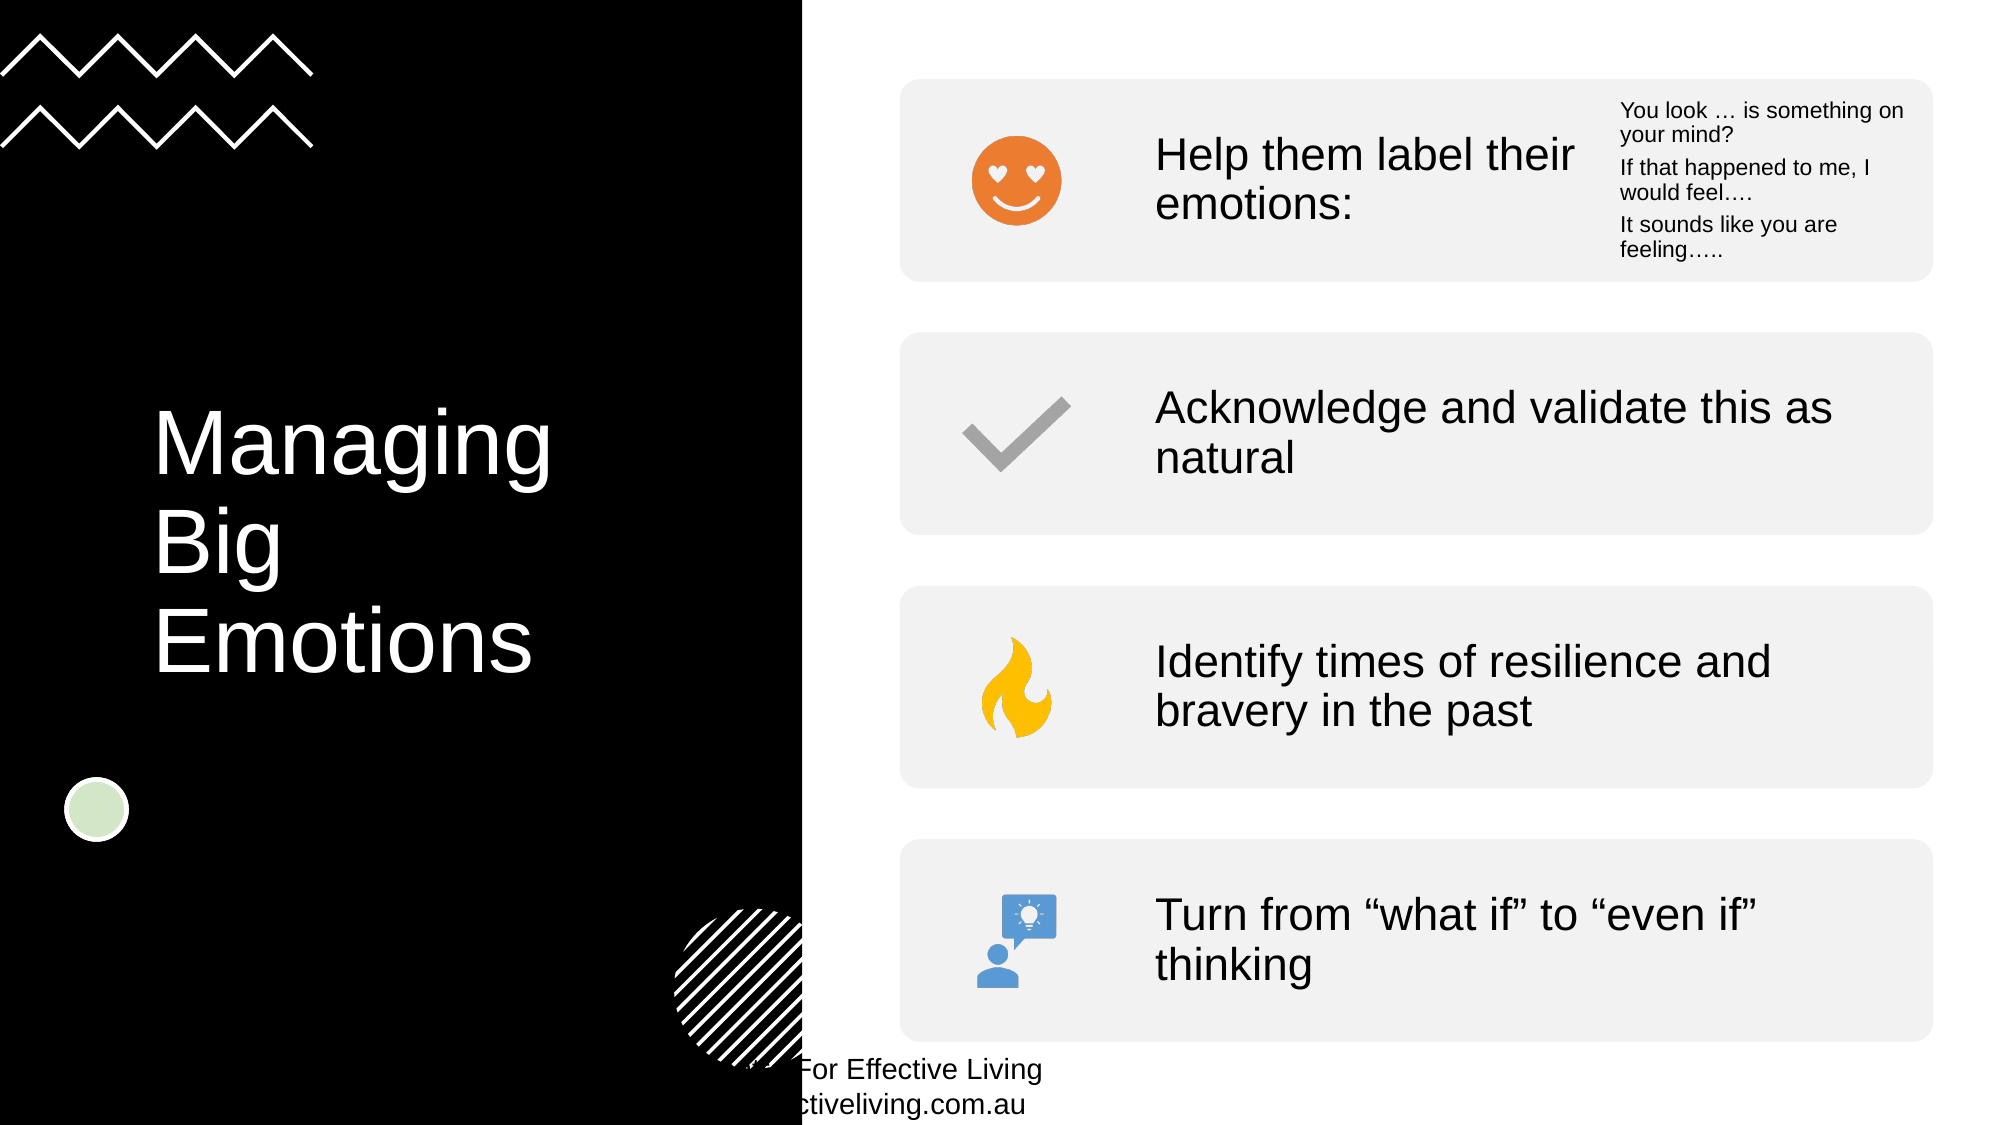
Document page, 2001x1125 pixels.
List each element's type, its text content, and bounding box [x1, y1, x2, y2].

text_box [673, 908, 835, 1069]
title Managing Big Emotions [137, 196, 663, 892]
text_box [0, 33, 314, 150]
text_box [0, 0, 804, 1125]
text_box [899, 78, 1934, 1043]
text_box [64, 777, 129, 842]
text_box ©Centre For Effective Living www.effectiveliving.com.au [662, 1042, 1338, 1103]
text_box [804, 0, 2000, 1125]
